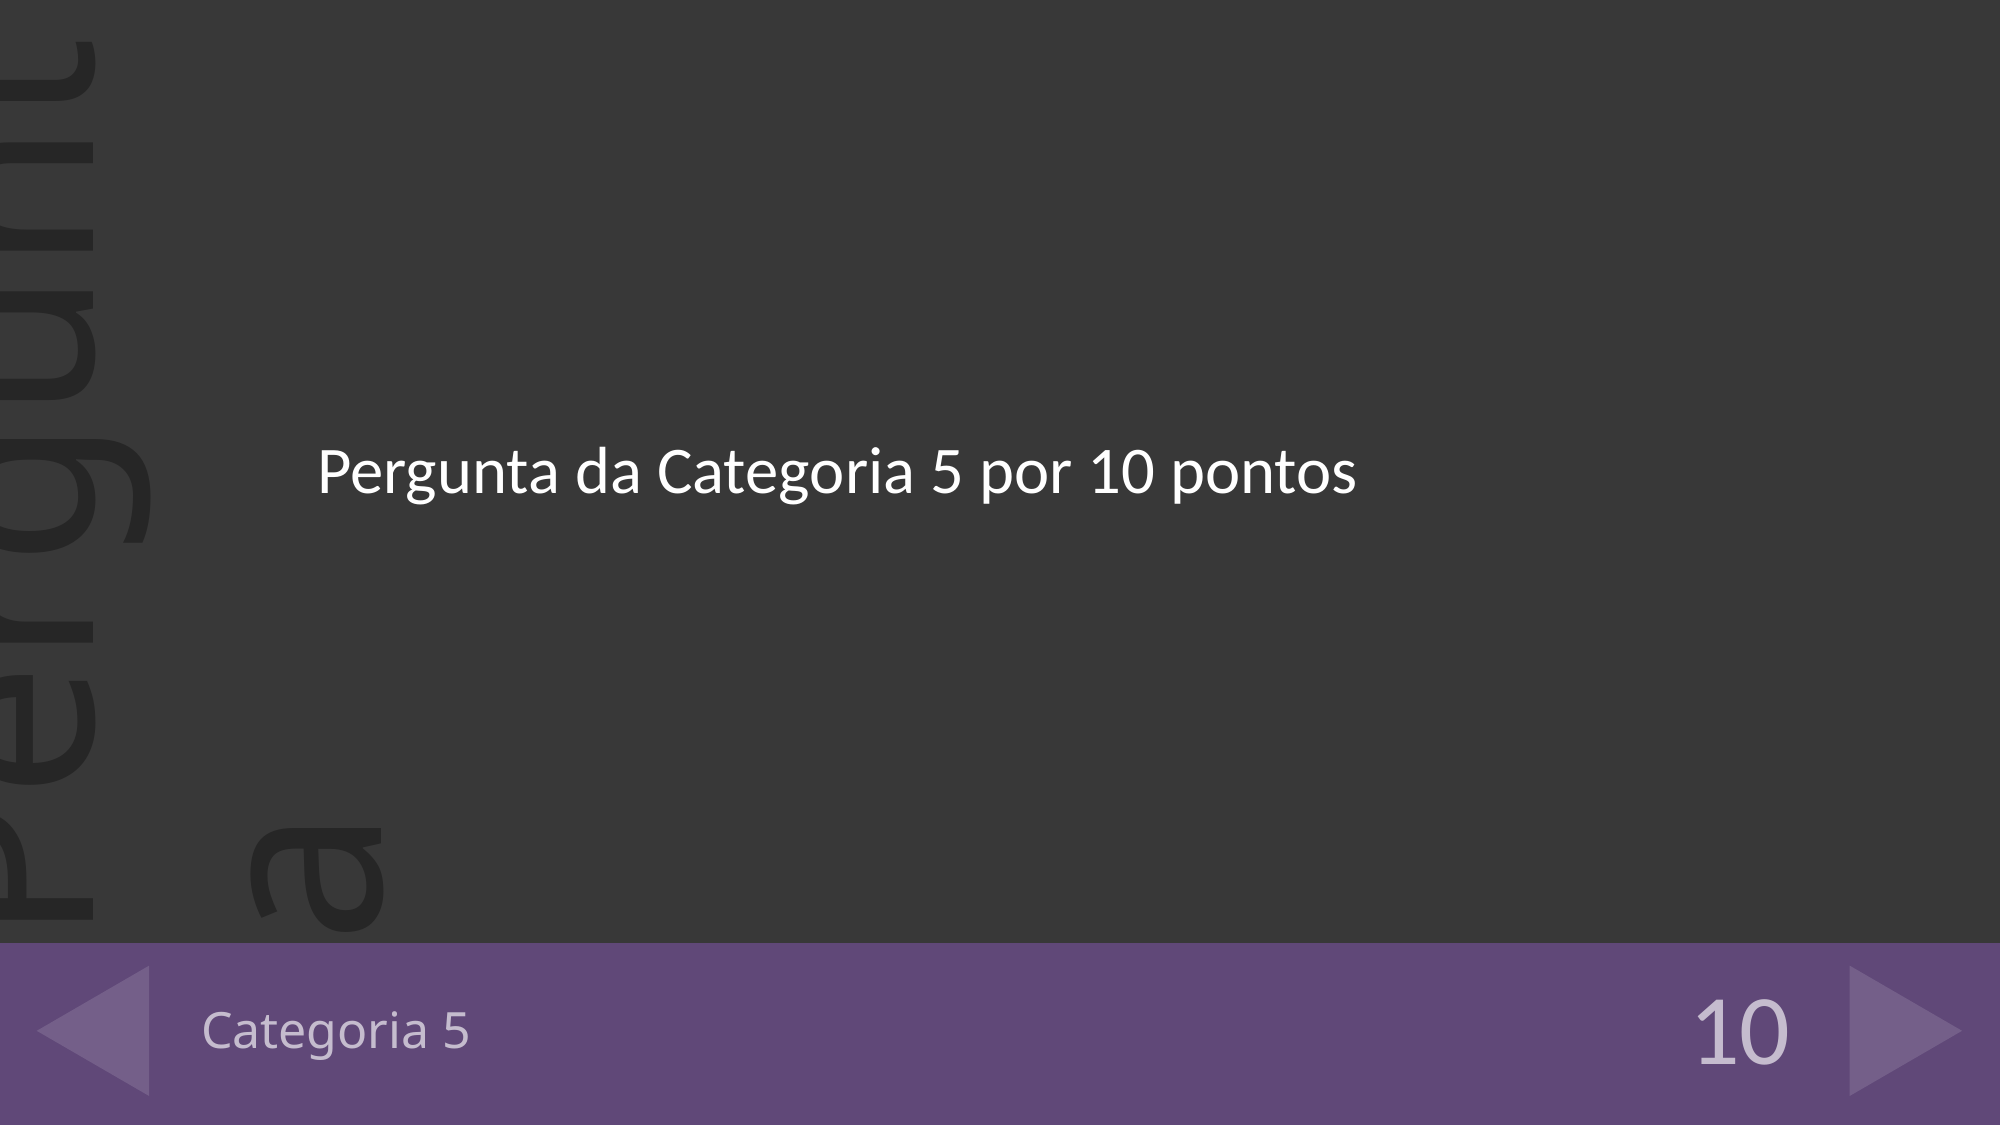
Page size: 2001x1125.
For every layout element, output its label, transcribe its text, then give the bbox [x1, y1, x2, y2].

title Categoria 5 [185, 967, 1494, 1097]
list Pergunta da Categoria 5 por 10 pontos [302, 307, 1760, 636]
list 10 [1494, 967, 1806, 1097]
